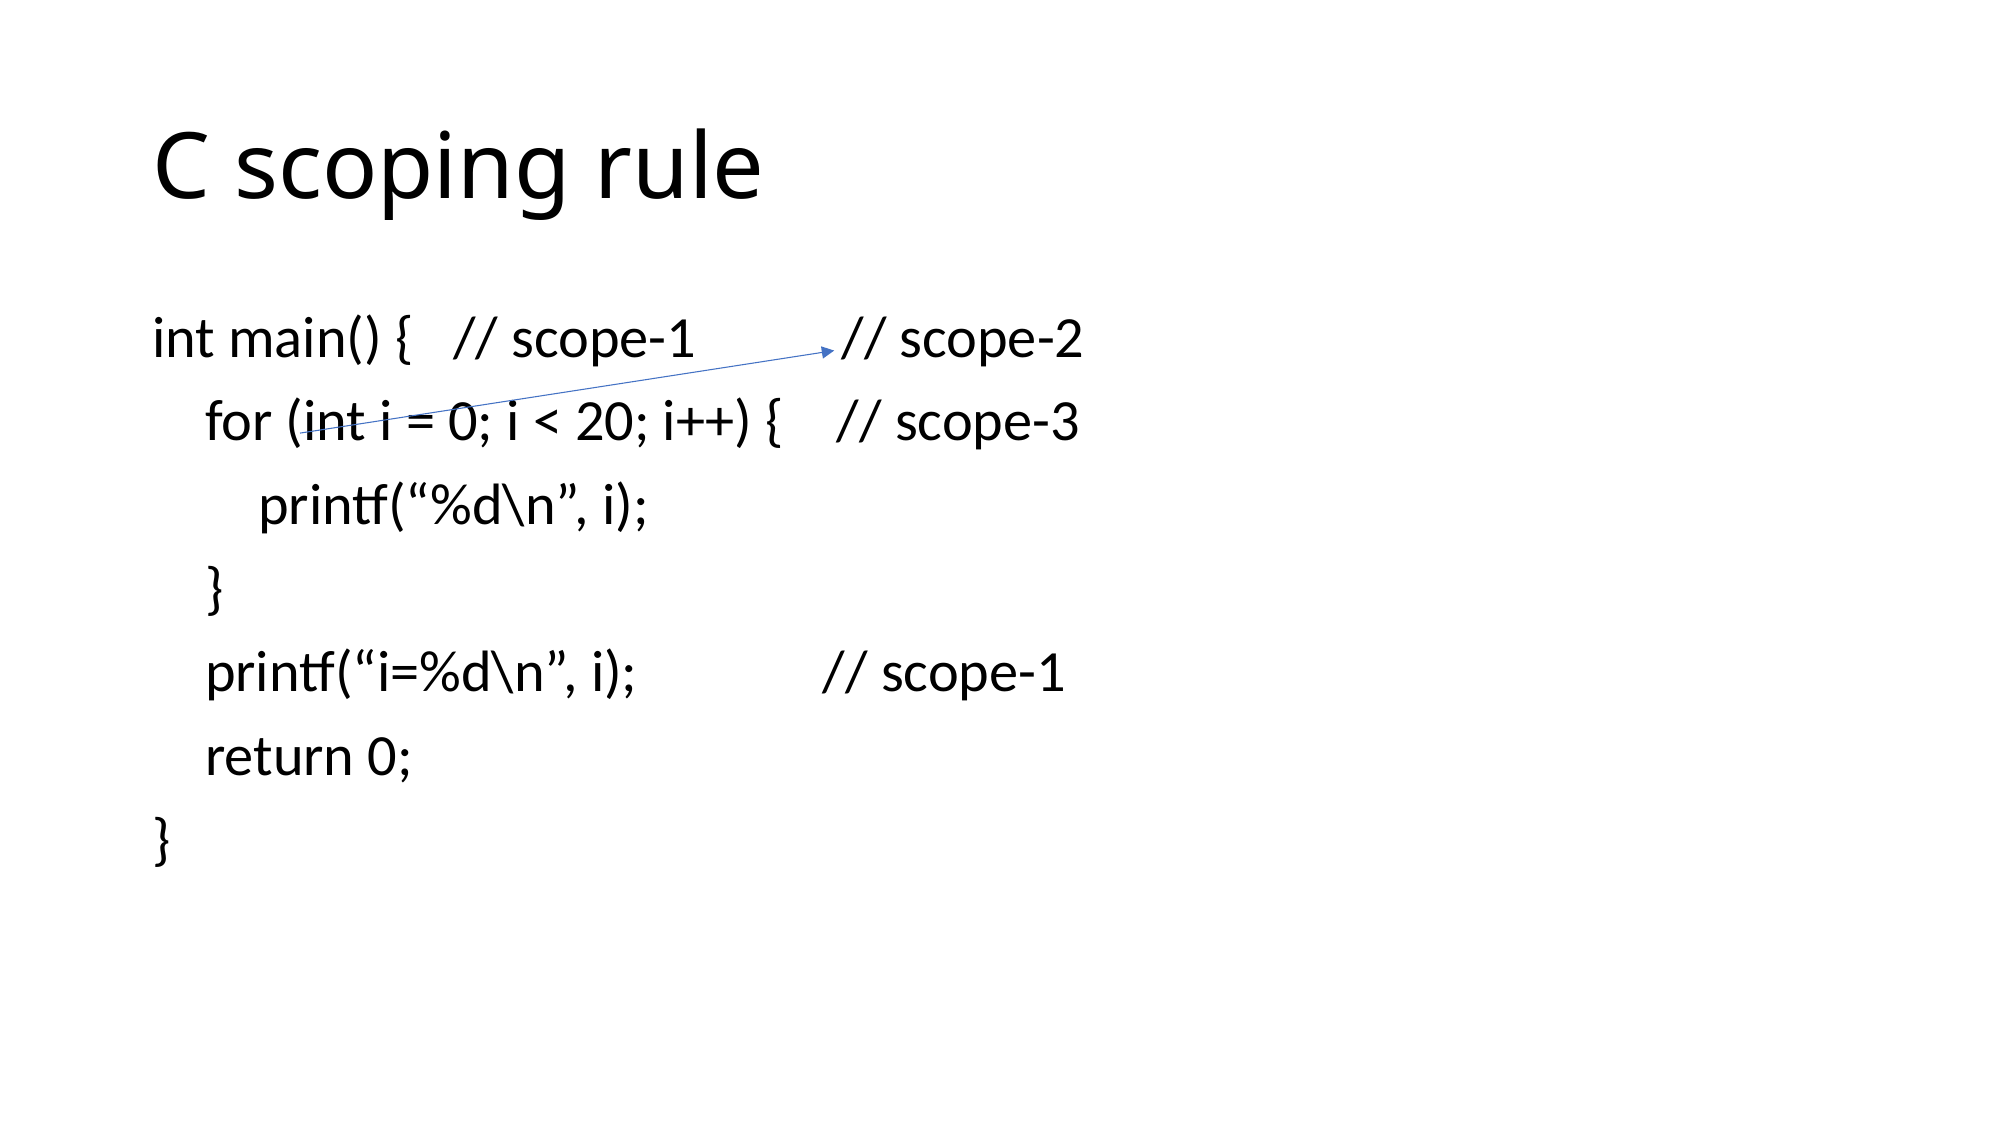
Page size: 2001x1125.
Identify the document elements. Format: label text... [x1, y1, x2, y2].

list int main() { // scope-1 // scope-2 for (int i = 0; i < 20; i++) { // scope-3 printf(“%d\n”, i); } printf(“i=%d\n”, i); // scope-1 return 0; } [137, 299, 1863, 1014]
title C scoping rule [137, 59, 1863, 278]
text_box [299, 350, 835, 434]
